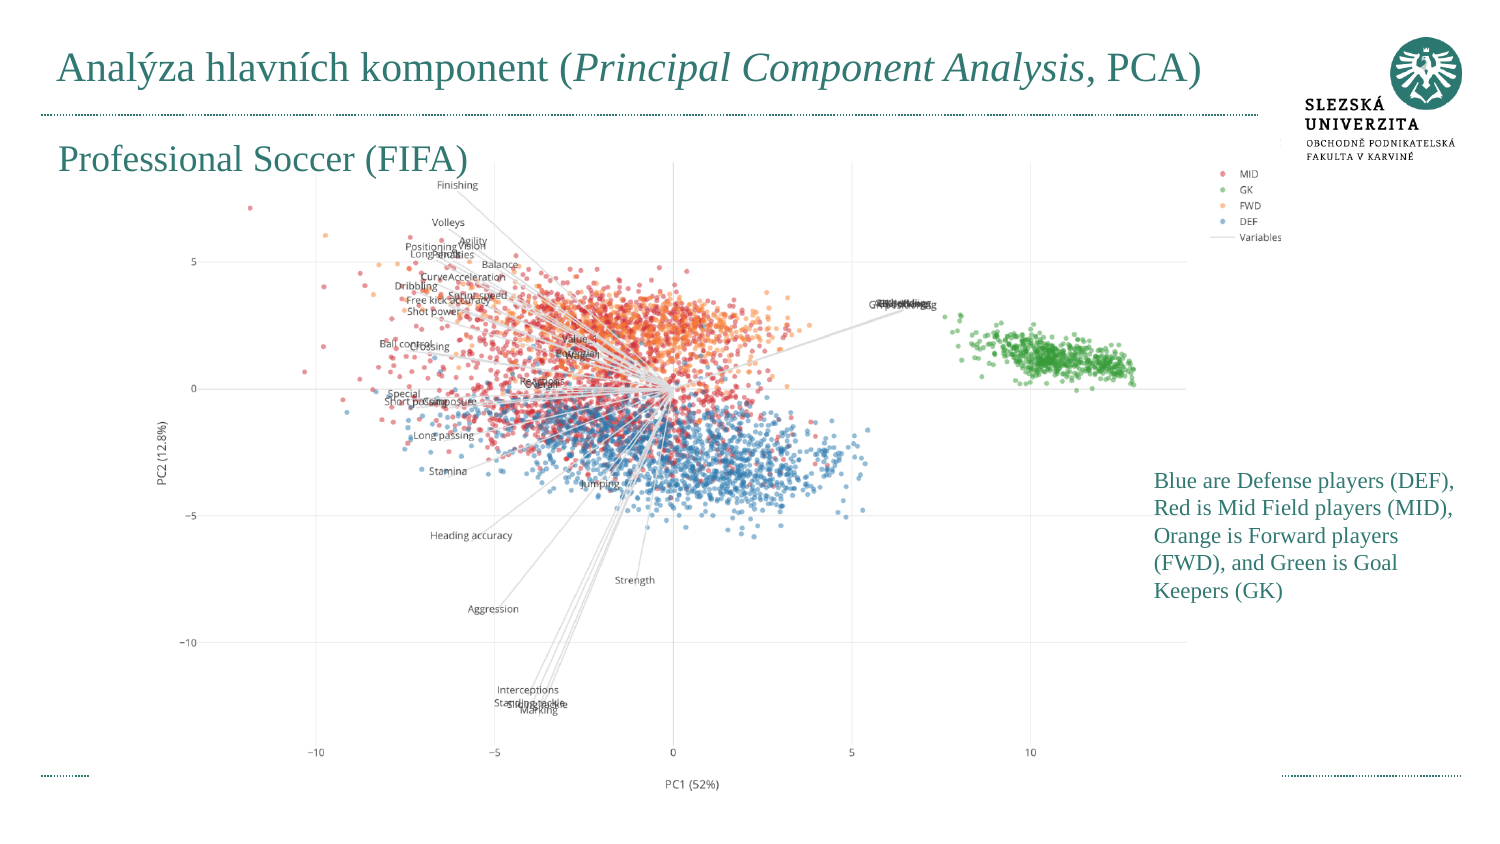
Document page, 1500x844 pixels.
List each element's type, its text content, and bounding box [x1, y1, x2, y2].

text_box Professional Soccer (FIFA) [43, 126, 84, 187]
picture [1305, 37, 1462, 160]
picture [89, 121, 1281, 804]
text_box Blue are Defense players (DEF), Red is Mid Field players (MID), Orange is Forward players (FWD), and Green is Goal Keepers (GK) [1286, 458, 1491, 611]
title Analýza hlavních komponent (Principal Component Analysis, PCA) [41, 32, 1329, 116]
